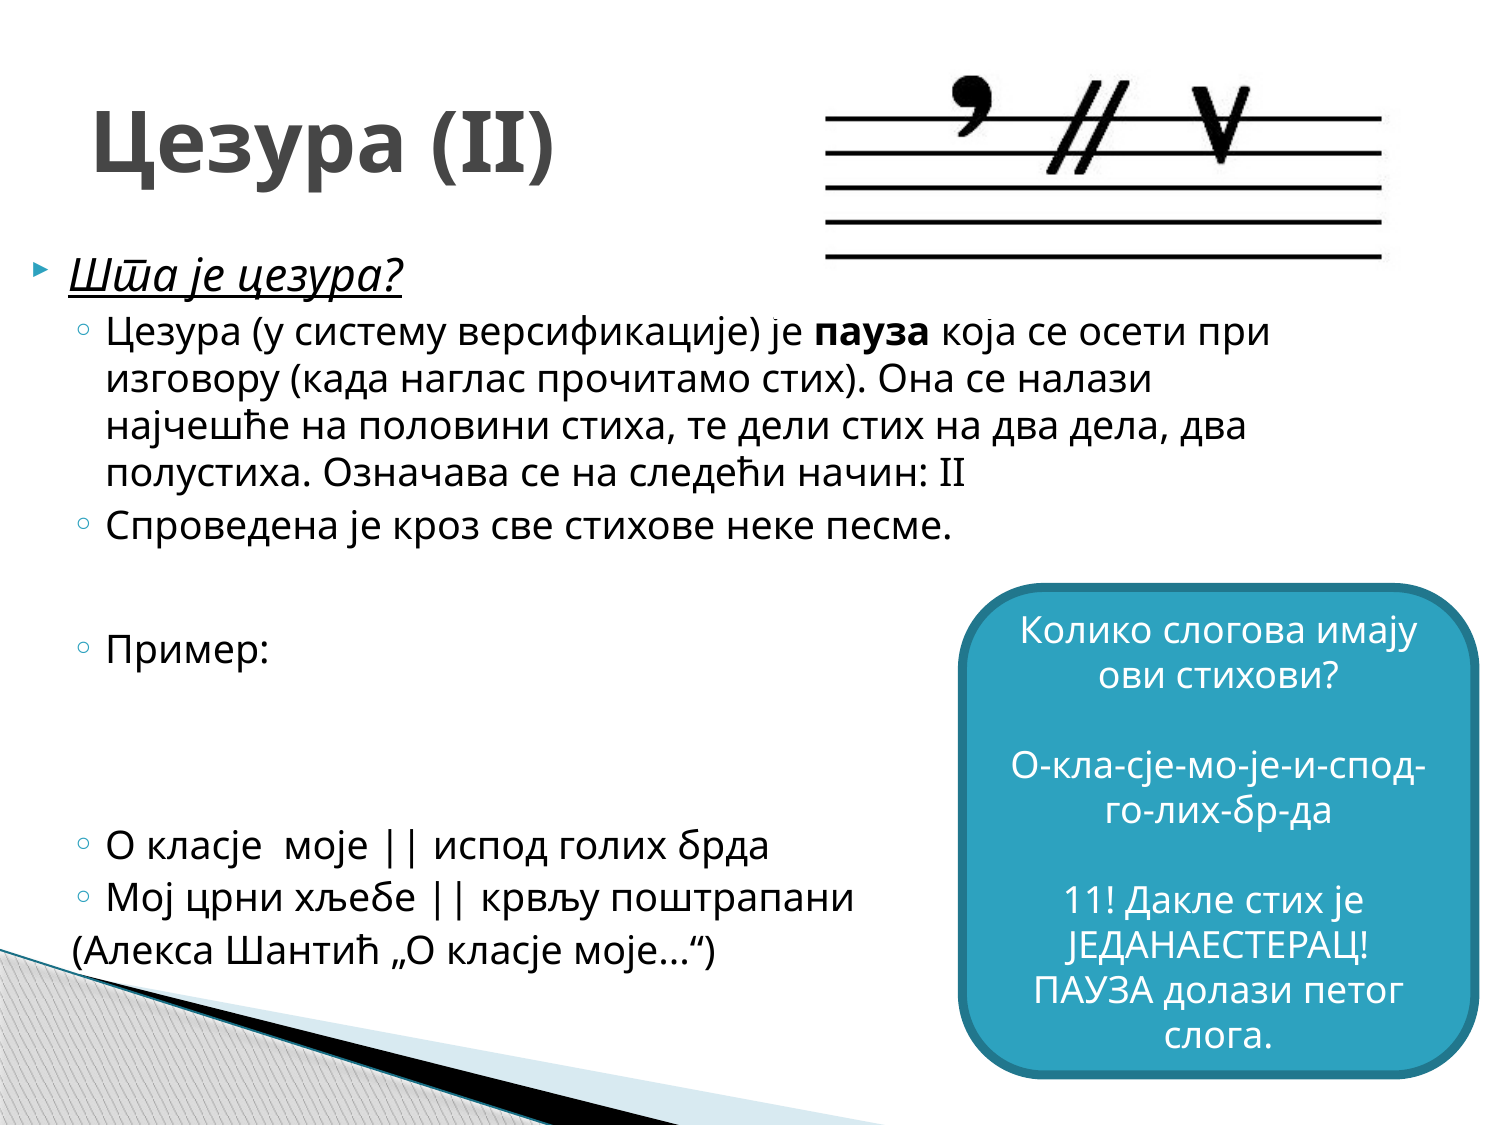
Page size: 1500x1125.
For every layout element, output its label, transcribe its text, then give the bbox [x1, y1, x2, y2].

picture [774, 7, 1432, 319]
title Цезура (II) [75, 45, 768, 233]
text_box Колико слогова имају ови стихови? О-кла-сје-мо-је-и-спод-го-лих-бр-да 11! Дакле стих је ЈЕДАНАЕСТЕРАЦ! ПАУЗА долази петог слога. [957, 582, 1480, 1080]
list Шта је цезура? Цезура (у систему версификације) је пауза која се осети при изговору (када наглас прочитамо стих). Она се налази најчешће на половини стиха, те дели стих на два дела, два полустиха. Означава се на следећи начин: II Спроведена је кроз све стихове неке песме. Пример: О класје моје || испод голих брда Мој црни хљебе || крвљу поштрапани (Алекса Шантић „О класје моје...“) [0, 237, 1350, 980]
